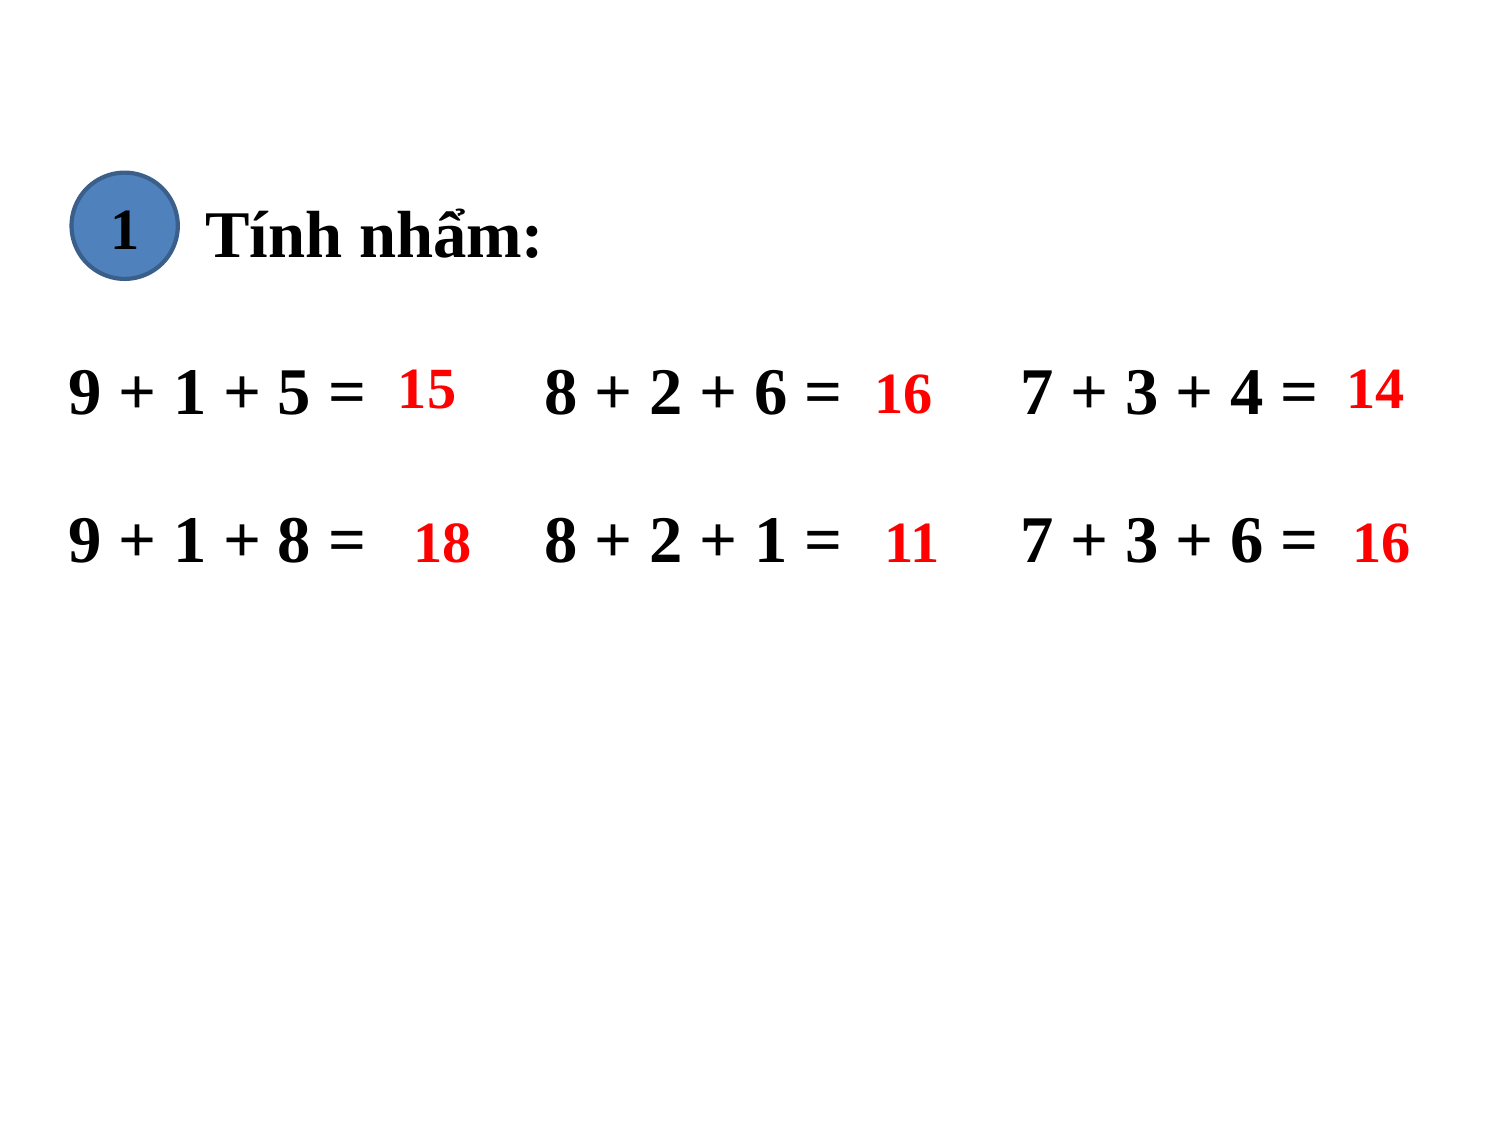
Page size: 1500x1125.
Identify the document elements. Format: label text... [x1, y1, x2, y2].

table_header 9 + 1 + 5 = 9 + 1 + 8 = [54, 263, 529, 666]
title Tính nhẩm: [29, 126, 809, 315]
text_box 18 [393, 501, 492, 576]
table_header 8 + 2 + 6 = 8 + 2 + 1 = [530, 263, 1005, 666]
text_box 14 [1327, 348, 1425, 423]
text_box 15 [378, 348, 476, 423]
table_header 7 + 3 + 4 = 7 + 3 + 6 = [1007, 263, 1481, 666]
text_box 11 [863, 501, 961, 576]
text_box 1 [69, 170, 180, 282]
text_box 16 [854, 352, 953, 427]
text_box 16 [1332, 501, 1431, 576]
